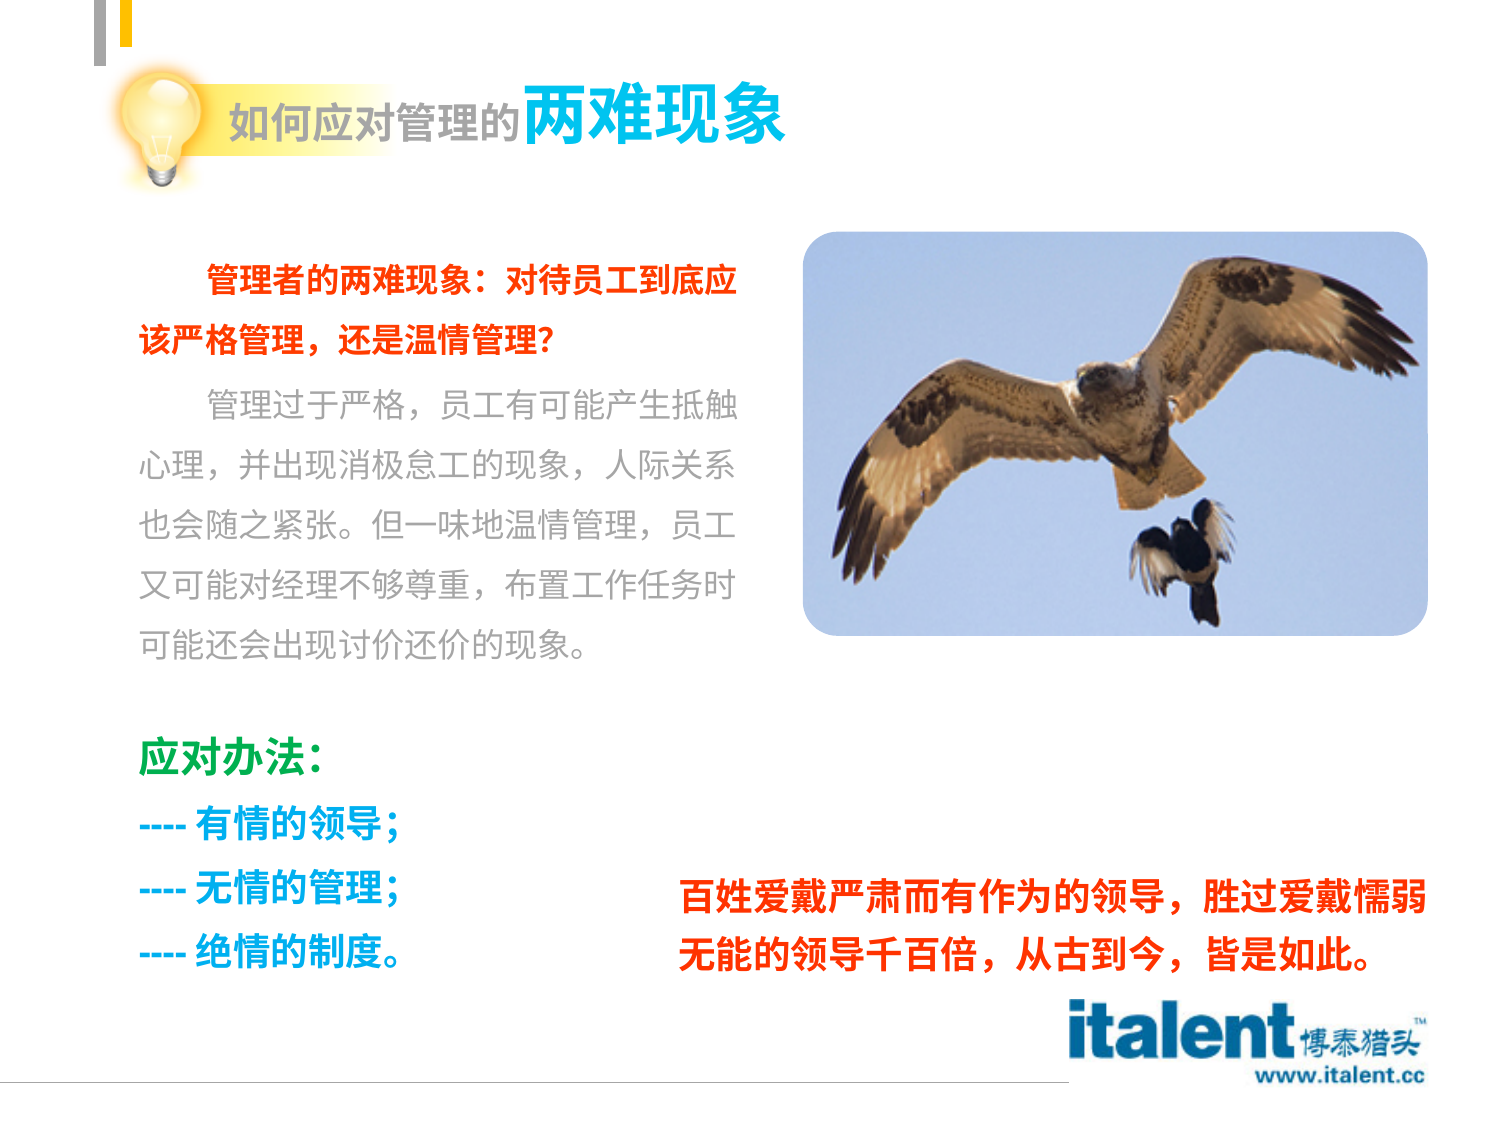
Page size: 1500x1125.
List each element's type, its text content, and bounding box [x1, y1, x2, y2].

text_box 百姓爱戴严肃而有作为的领导，胜过爱戴懦弱无能的领导千百倍，从古到今，皆是如此。 [663, 852, 1443, 984]
picture [802, 231, 1428, 637]
text_box 管理者的两难现象：对待员工到底应该严格管理，还是温情管理？ 管理过于严格，员工有可能产生抵触心理，并出现消极怠工的现象，人际关系也会随之紧张。但一味地温情管理，员工又可能对经理不够尊重，布置工作任务时可能还会出现讨价还价的现象。 [123, 231, 774, 672]
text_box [88, 54, 810, 197]
text_box 应对办法： ----有情的领导； ----无情的管理； ----绝情的制度。 [123, 708, 538, 980]
picture [1069, 999, 1429, 1089]
